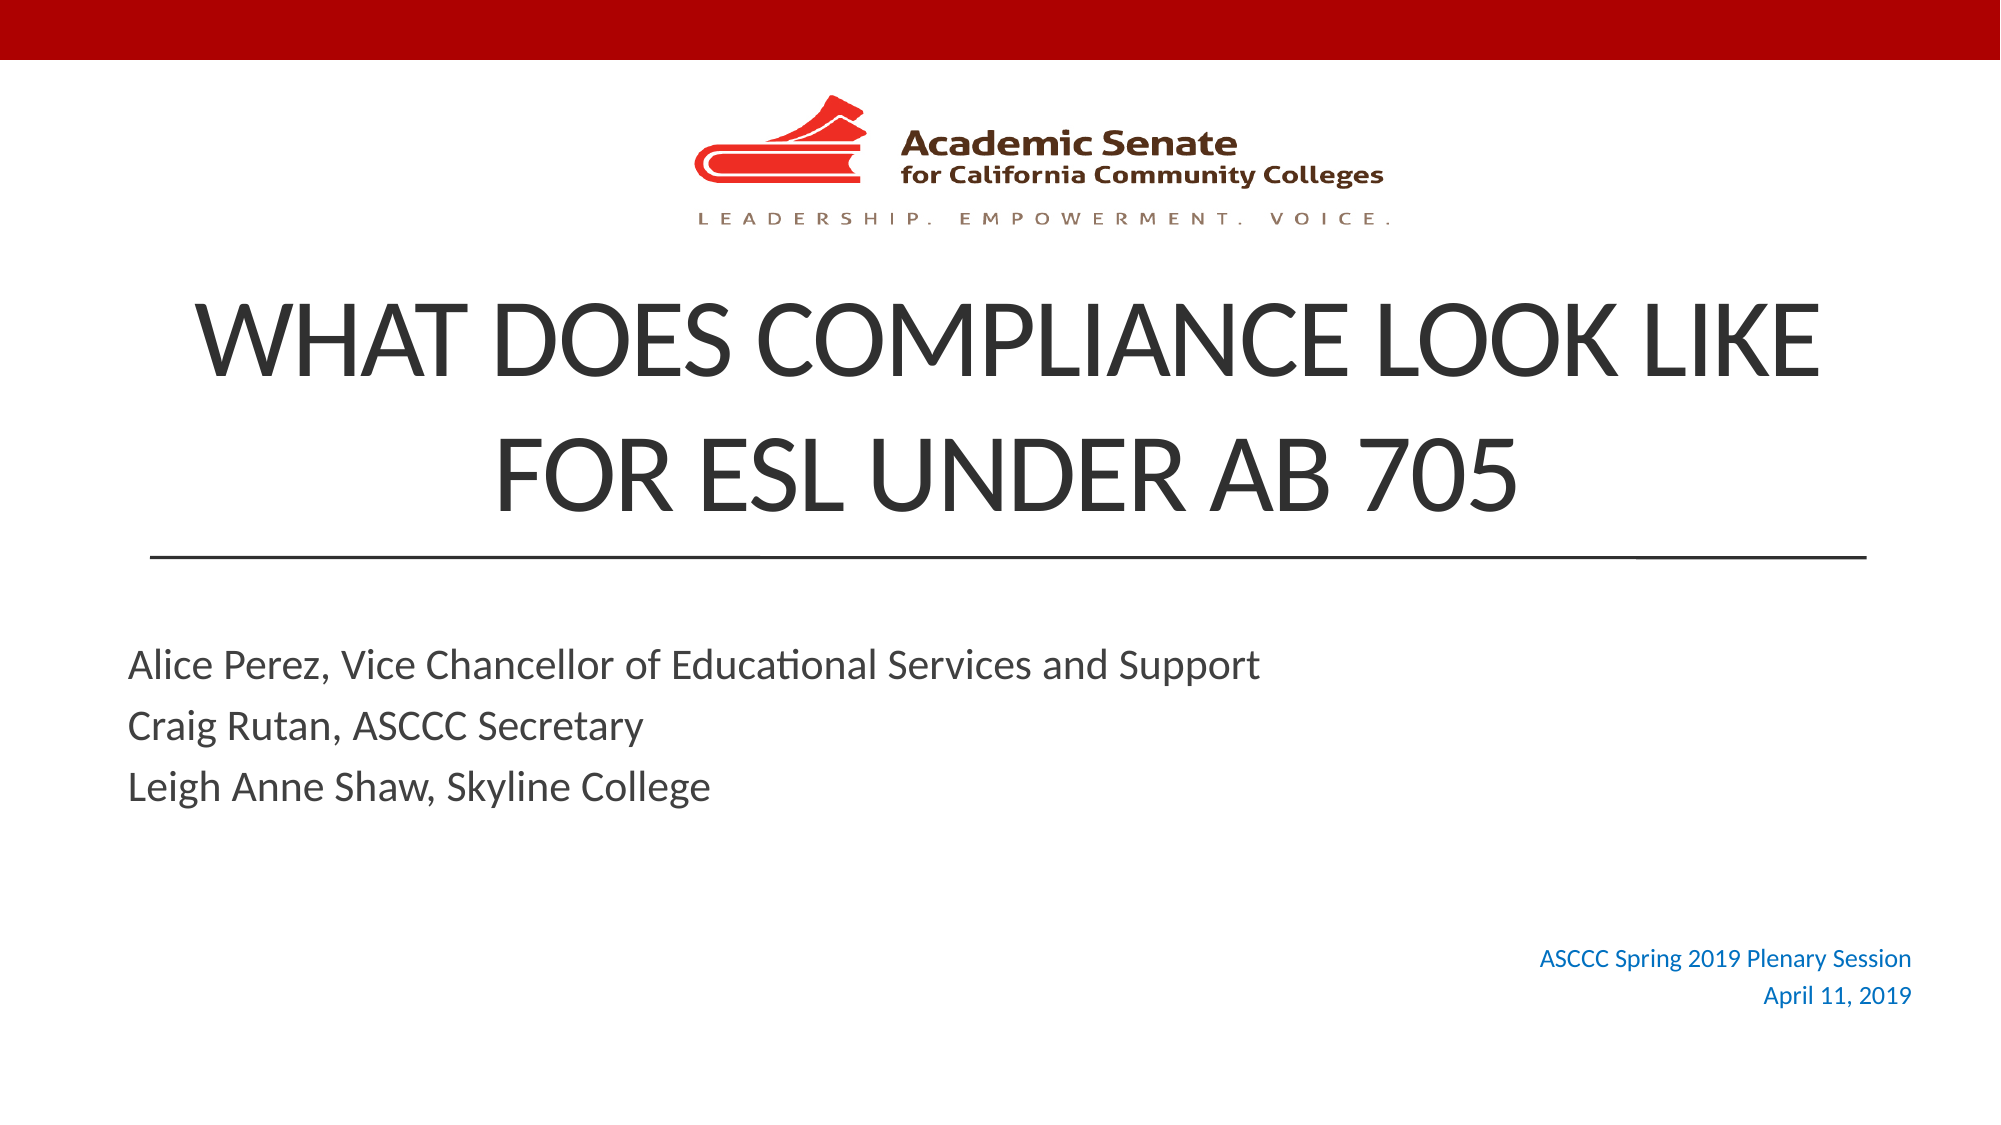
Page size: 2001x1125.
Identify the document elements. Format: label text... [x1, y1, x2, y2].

title What does compliance look like for esl under ab 705 [150, 224, 1867, 542]
subtitle Alice Perez, Vice Chancellor of Educational Services and Support Craig Rutan, ASCCC Secretary Leigh Anne Shaw, Skyline College ASCCC Spring 2019 Plenary Session April 11, 2019 [112, 627, 1927, 1019]
picture [693, 95, 1389, 226]
